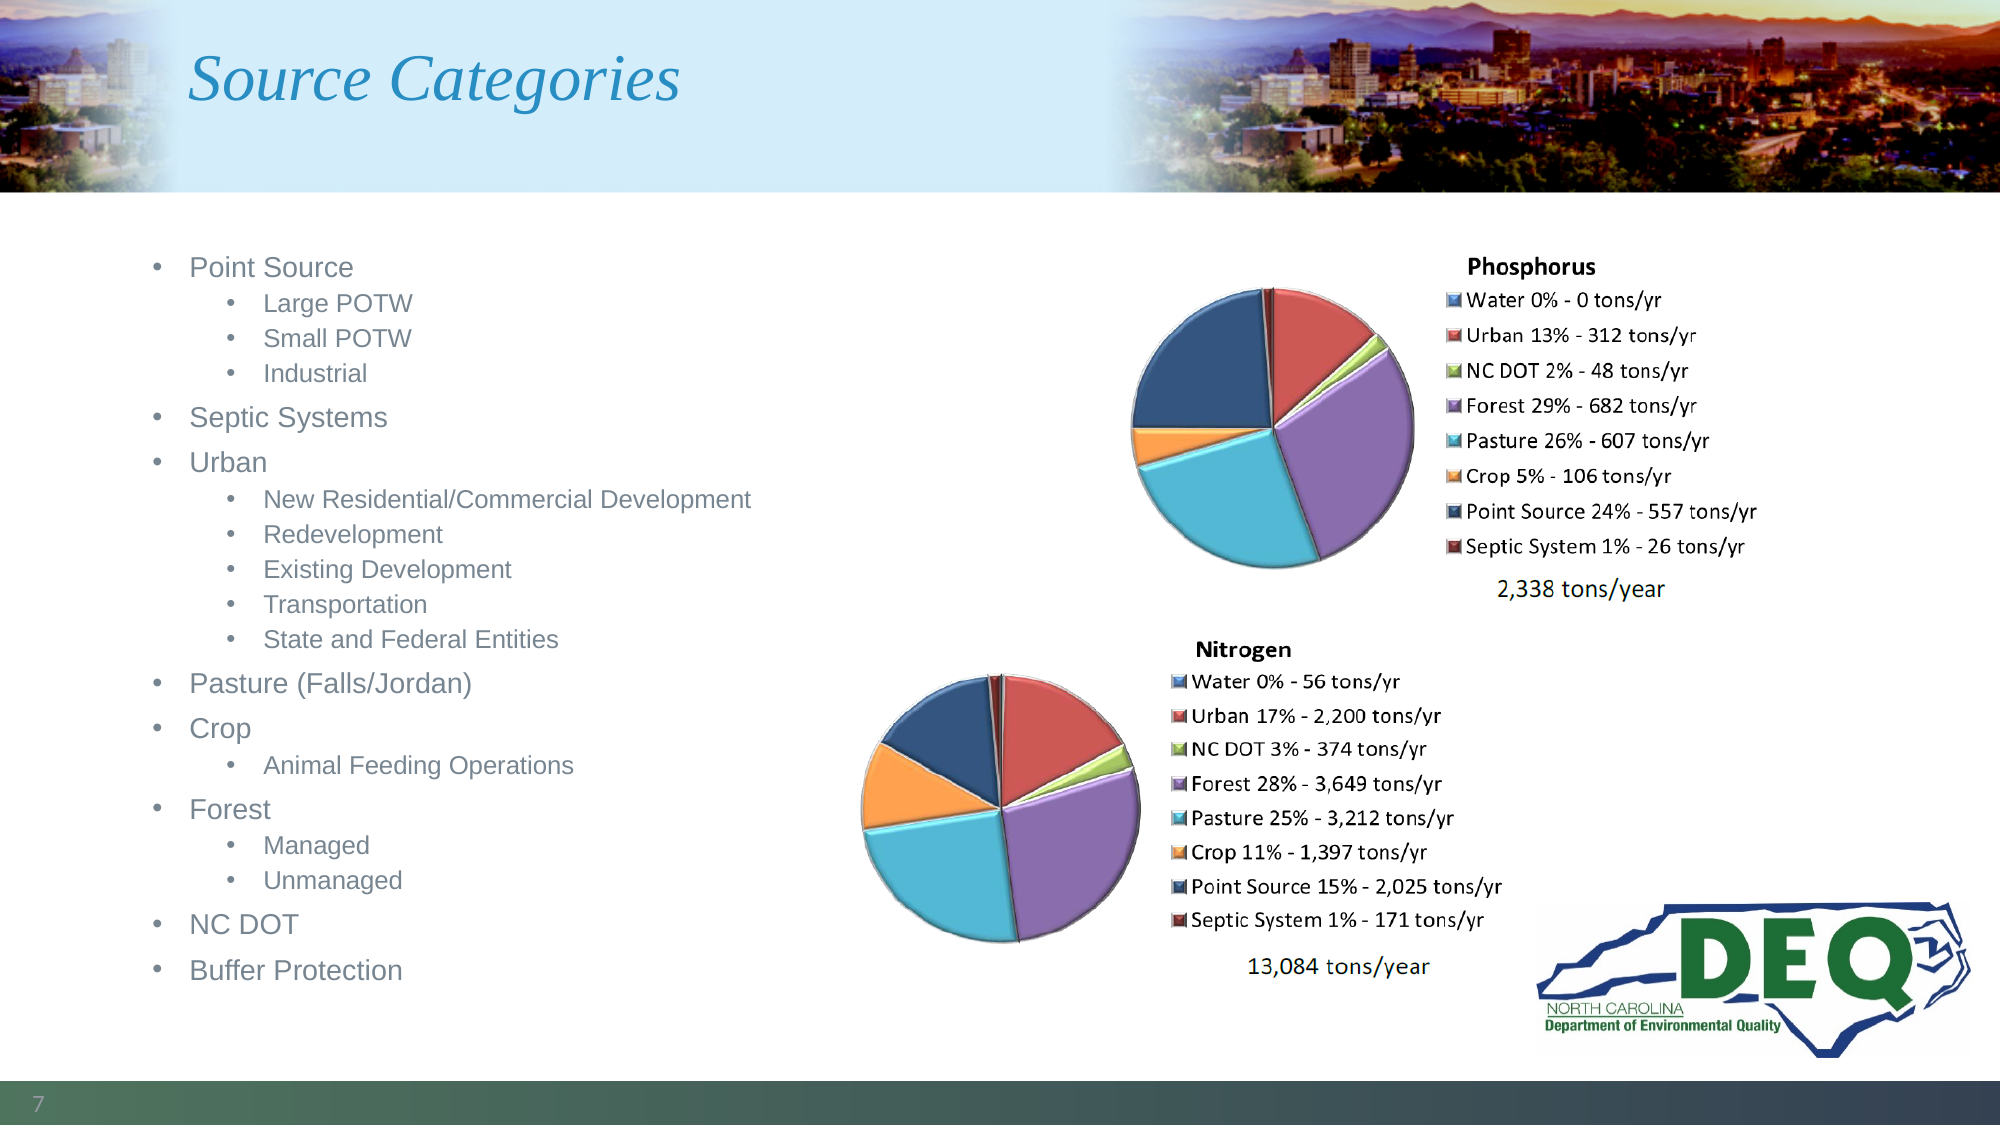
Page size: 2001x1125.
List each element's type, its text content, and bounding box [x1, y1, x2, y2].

title Source Categories [173, 33, 1163, 126]
list Point Source Large POTW Small POTW Industrial Septic Systems Urban New Residential/Commercial Development Redevelopment Existing Development Transportation State and Federal Entities Pasture (Falls/Jordan) Crop Animal Feeding Operations Forest Managed Unmanaged NC DOT Buffer Protection [137, 244, 768, 1025]
picture [835, 240, 1785, 996]
picture [0, 0, 2000, 219]
picture [1536, 902, 1971, 1058]
slide_number 7 [17, 1091, 468, 1114]
